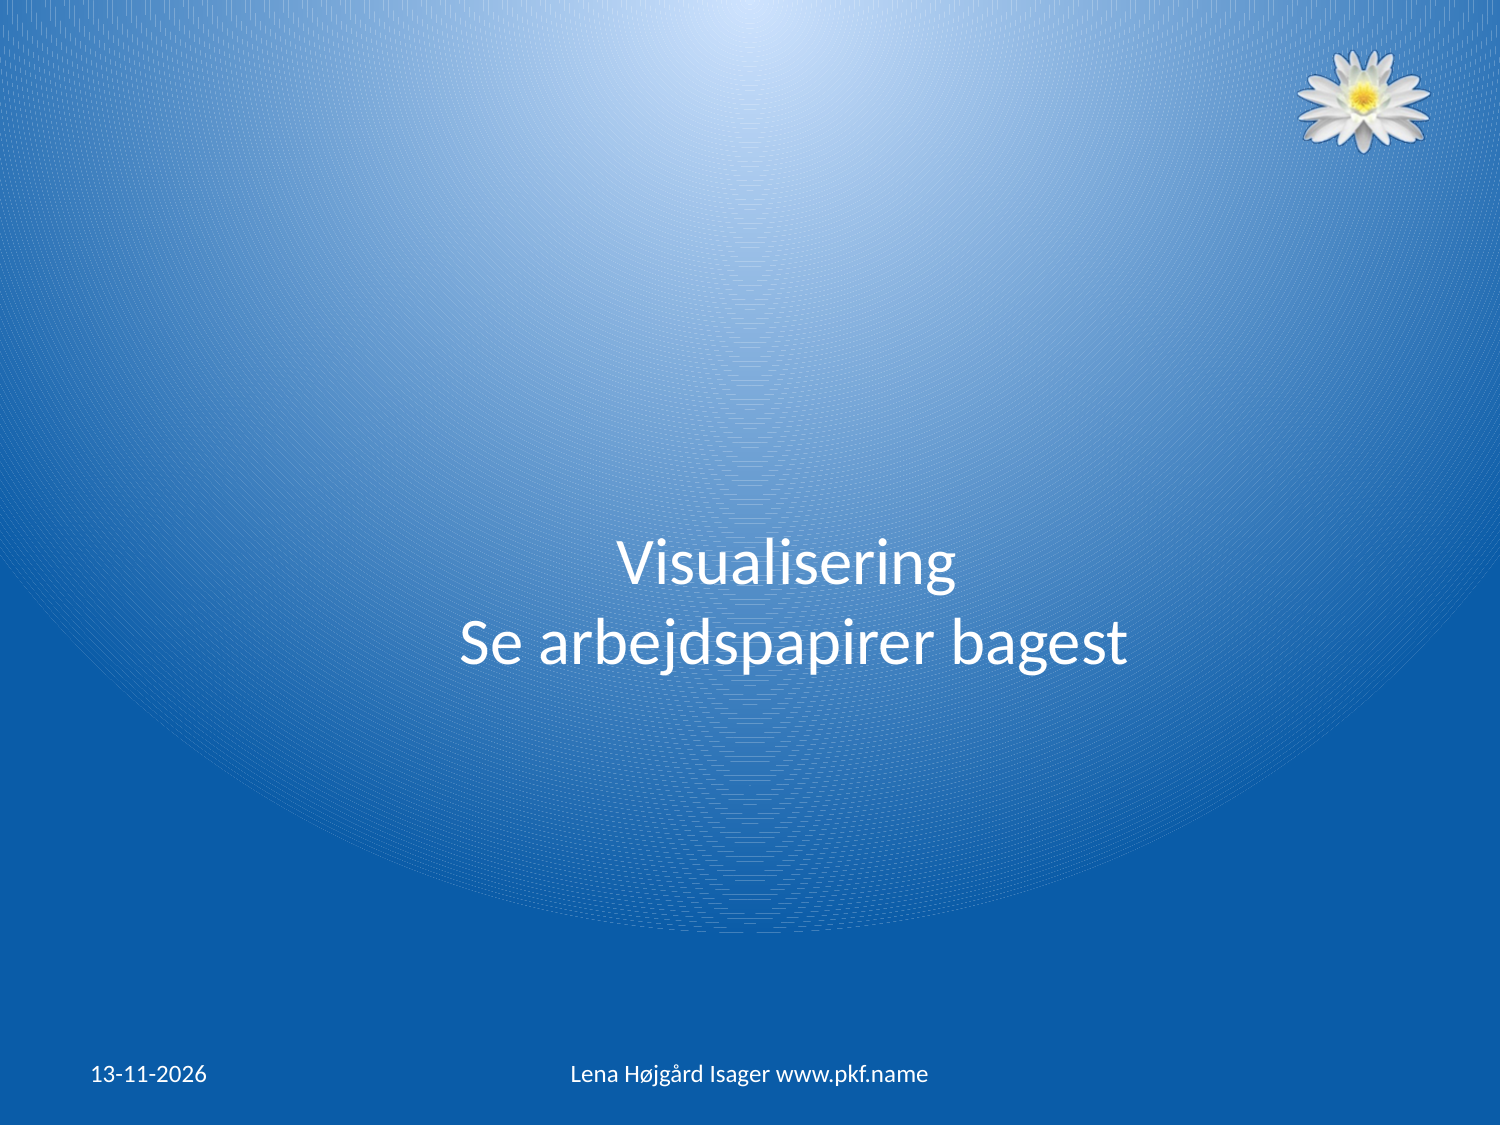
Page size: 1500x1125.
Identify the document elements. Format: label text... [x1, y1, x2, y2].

text_box Visualisering Se arbejdspapirer bagest [445, 510, 1145, 686]
picture [1286, 39, 1441, 175]
footer Lena Højgård Isager www.pkf.name [512, 1042, 988, 1103]
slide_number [75, 1042, 425, 1103]
